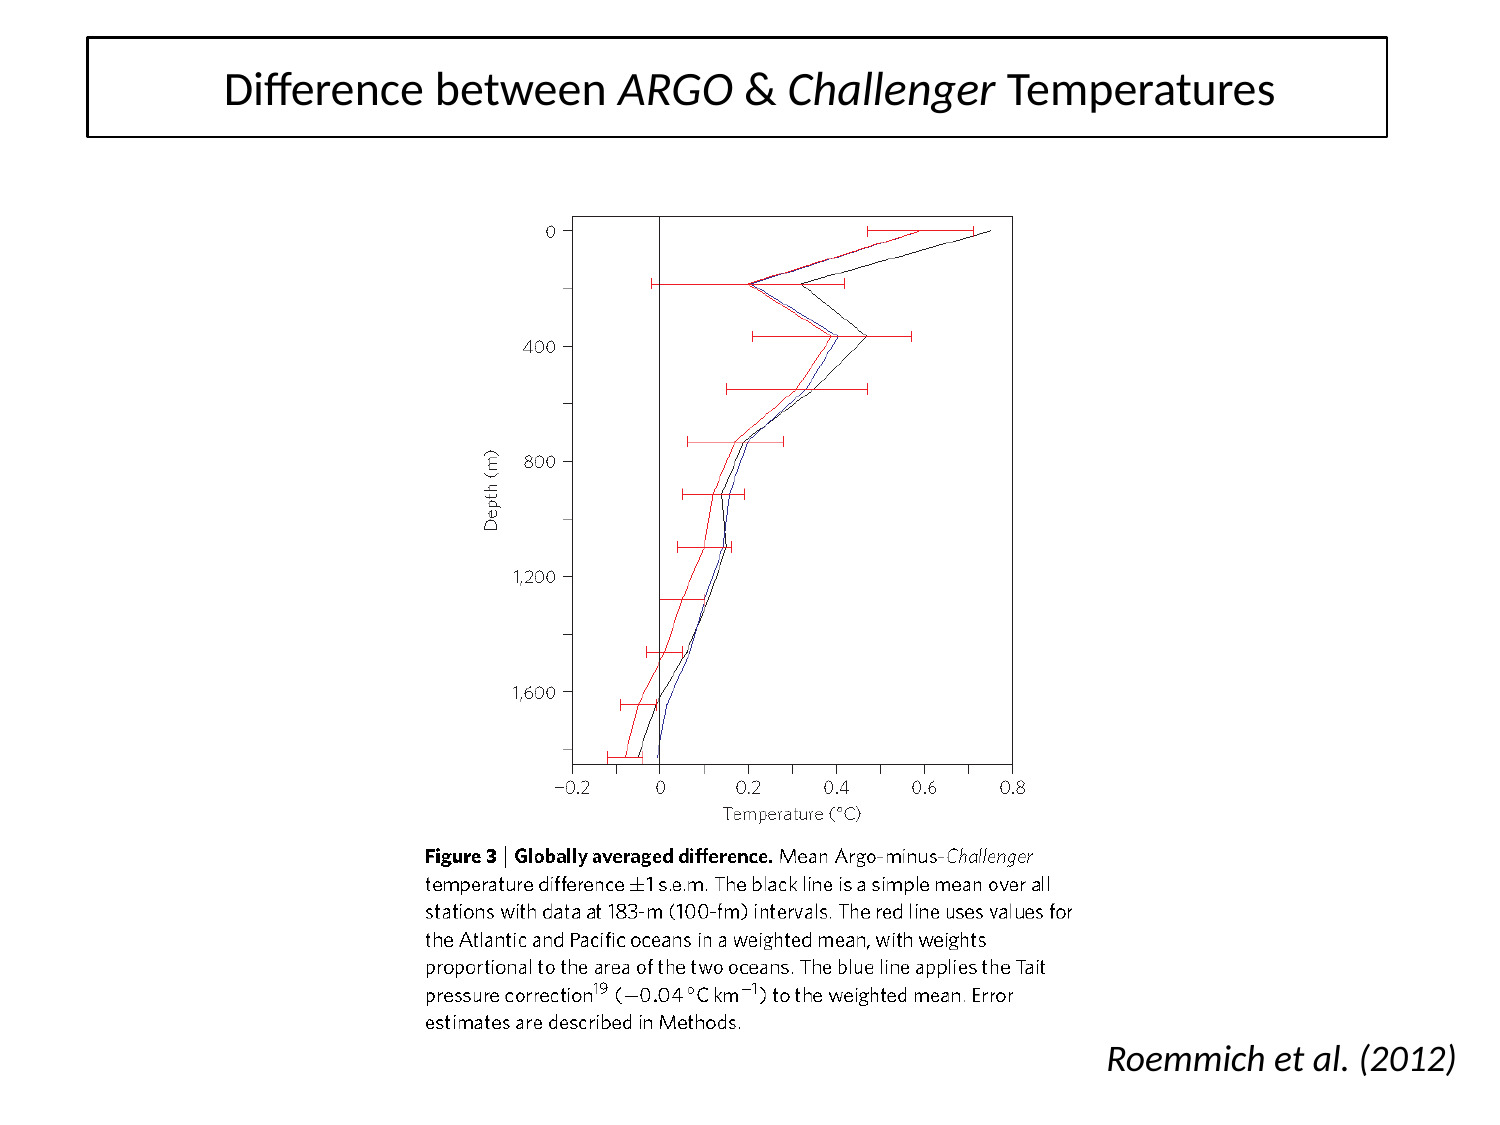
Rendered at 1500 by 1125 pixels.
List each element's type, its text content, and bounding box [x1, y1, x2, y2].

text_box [87, 37, 1388, 138]
text_box Roemmich et al. (2012) [1091, 1026, 1473, 1087]
picture [398, 212, 1102, 1057]
